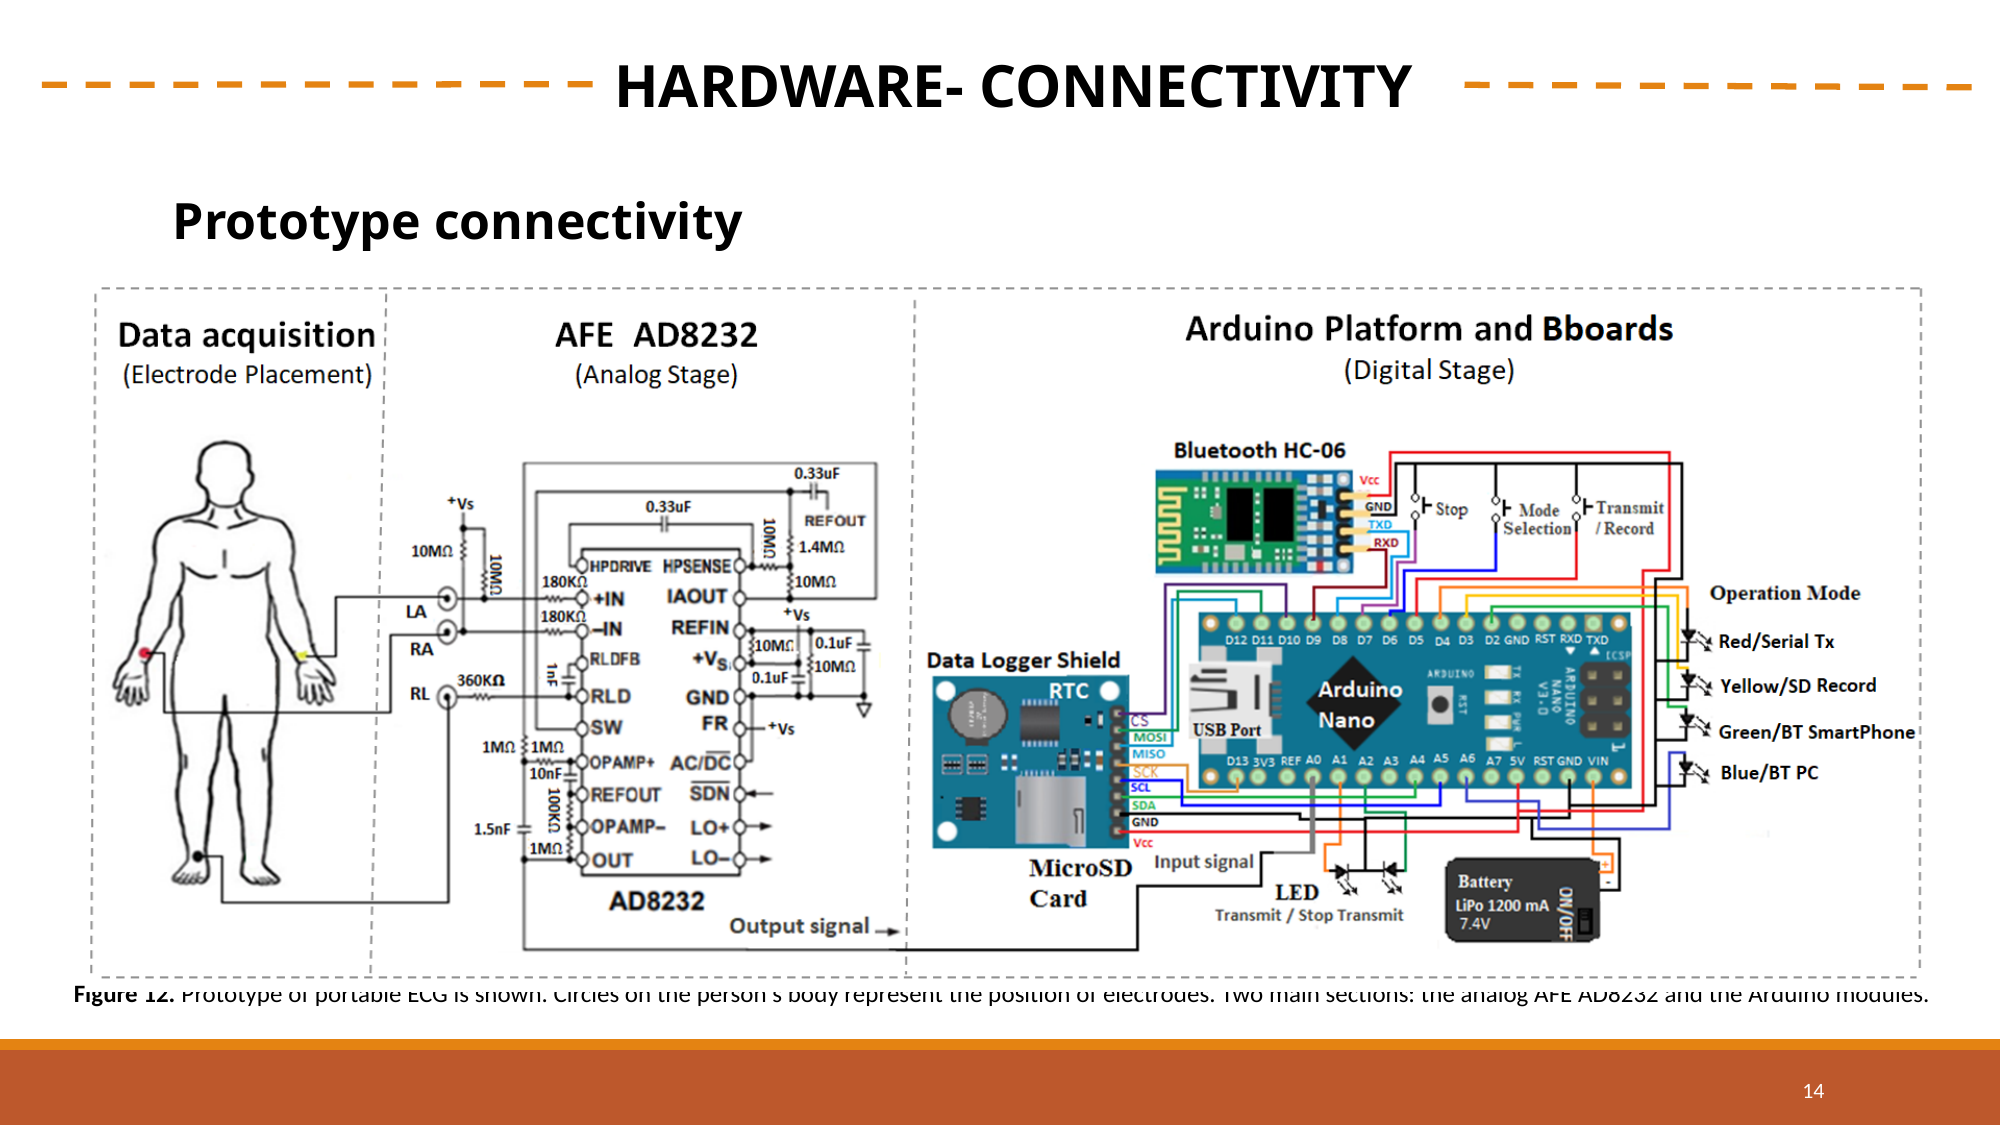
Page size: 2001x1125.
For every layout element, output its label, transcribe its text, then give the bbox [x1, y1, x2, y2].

text_box Figure 12. Prototype of portable ECG is shown. Circles on the person's body represent the position of electrodes. Two main sections: the analog AFE AD8232 and the Arduino modules. [58, 969, 1955, 1015]
text_box HARDWARE- CONNECTIVITY [599, 41, 1442, 127]
text_box Prototype connectivity [158, 182, 1225, 258]
slide_number 14 [1624, 1059, 1840, 1120]
picture [85, 279, 1928, 993]
text_box [8, 178, 1946, 424]
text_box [1464, 84, 1973, 88]
